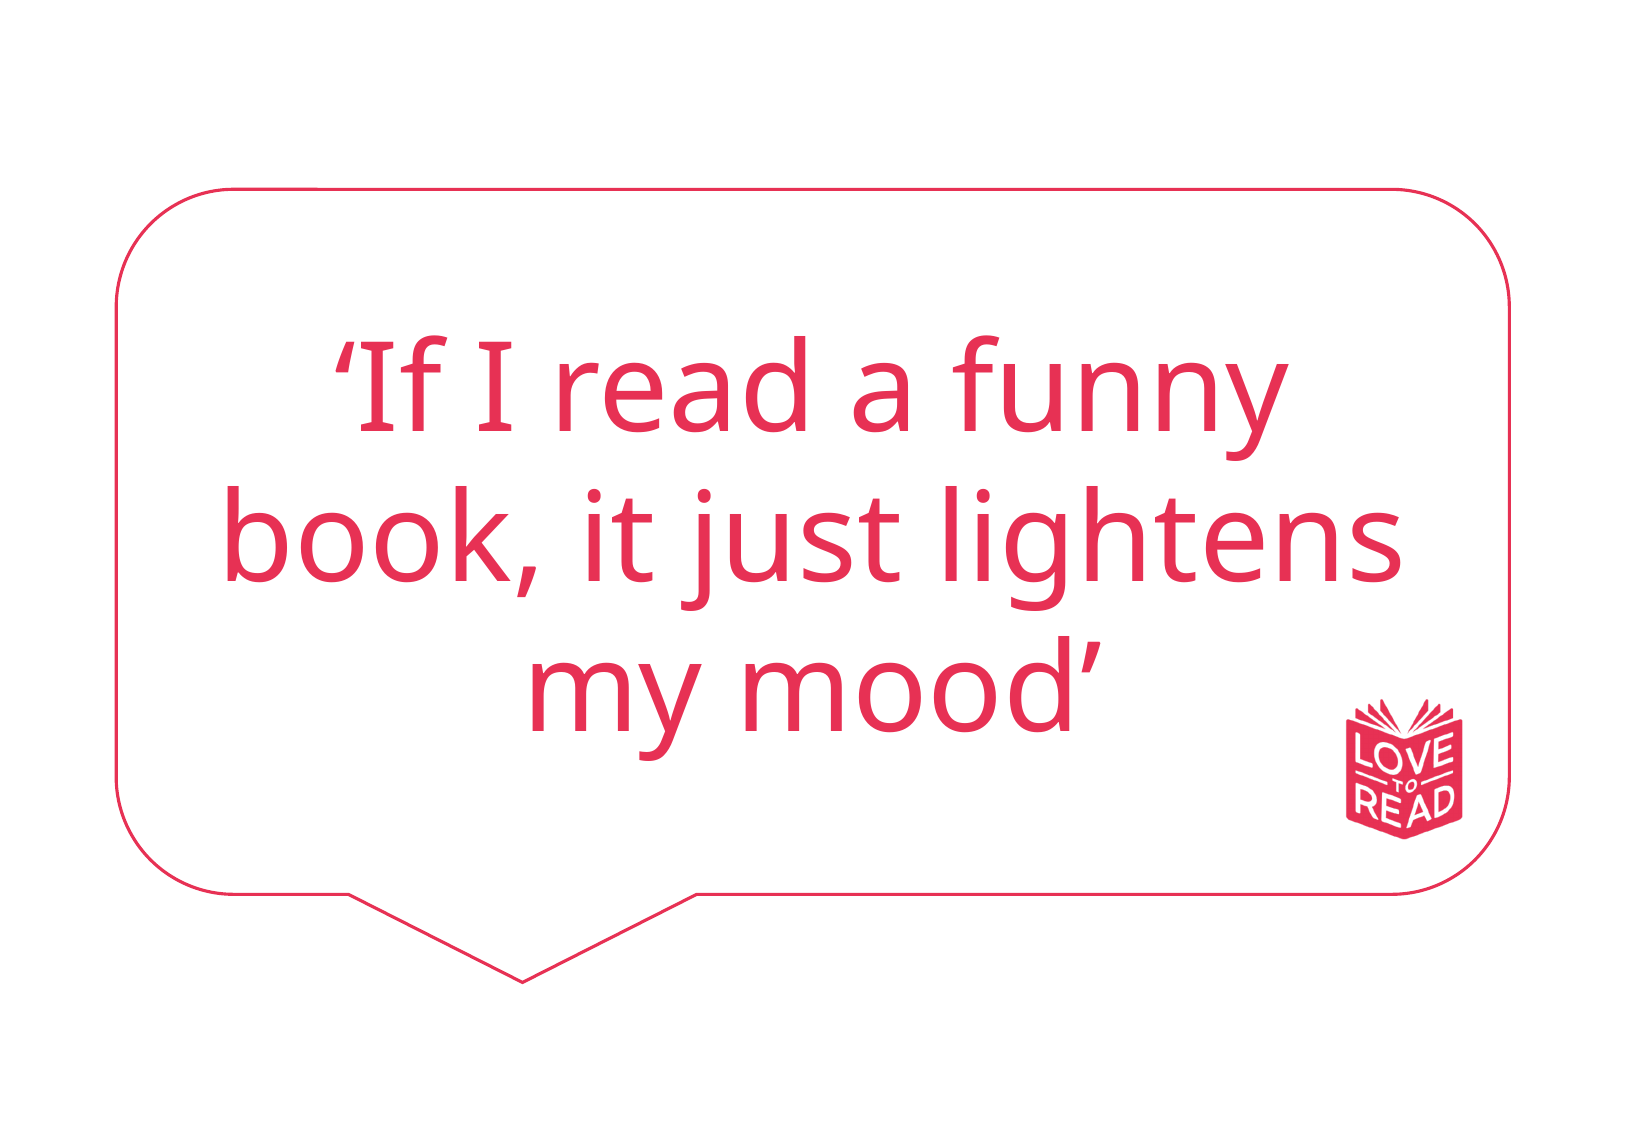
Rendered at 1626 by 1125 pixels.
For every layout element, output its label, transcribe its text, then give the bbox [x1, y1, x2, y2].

picture [1343, 696, 1465, 842]
text_box ‘If I read a funny book, it just lightens my mood’ [167, 299, 1458, 765]
text_box [114, 187, 1511, 985]
